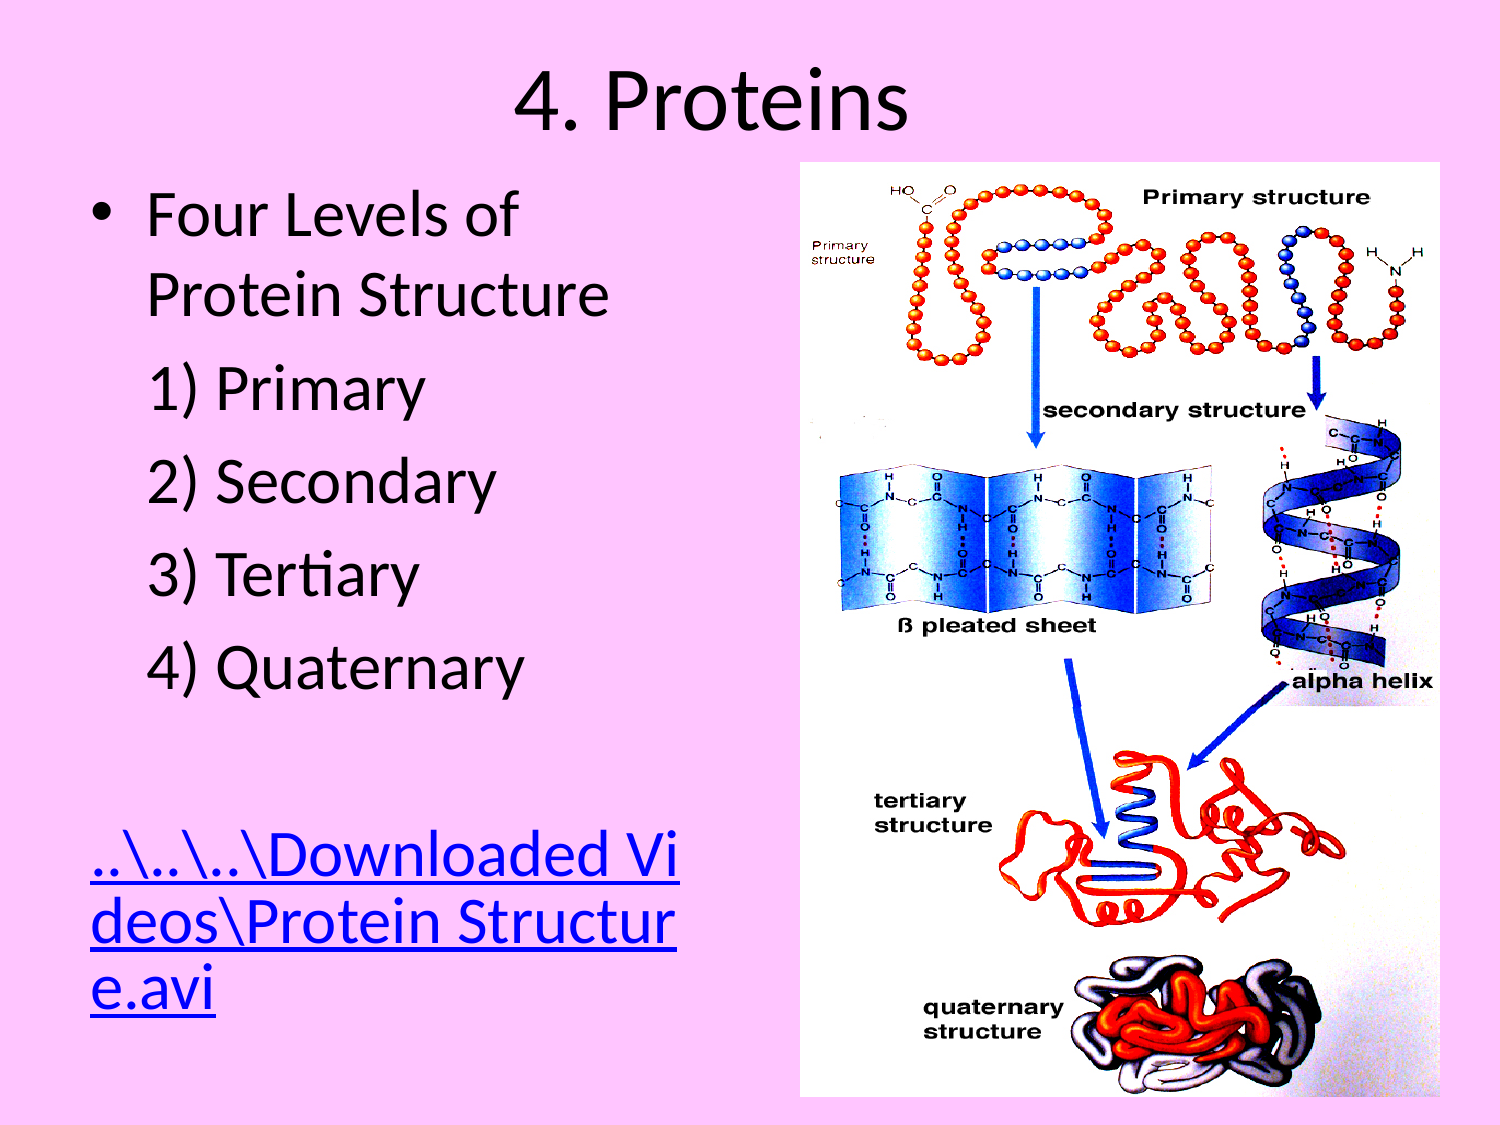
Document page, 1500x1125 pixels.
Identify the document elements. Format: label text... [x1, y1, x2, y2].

picture [799, 162, 1440, 1098]
list Four Levels of Protein Structure 1) Primary 2) Secondary 3) Tertiary 4) Quaternary ..\..\..\Downloaded Videos\Protein Structure.avi [74, 162, 713, 863]
title 4. Proteins [37, 0, 1388, 188]
